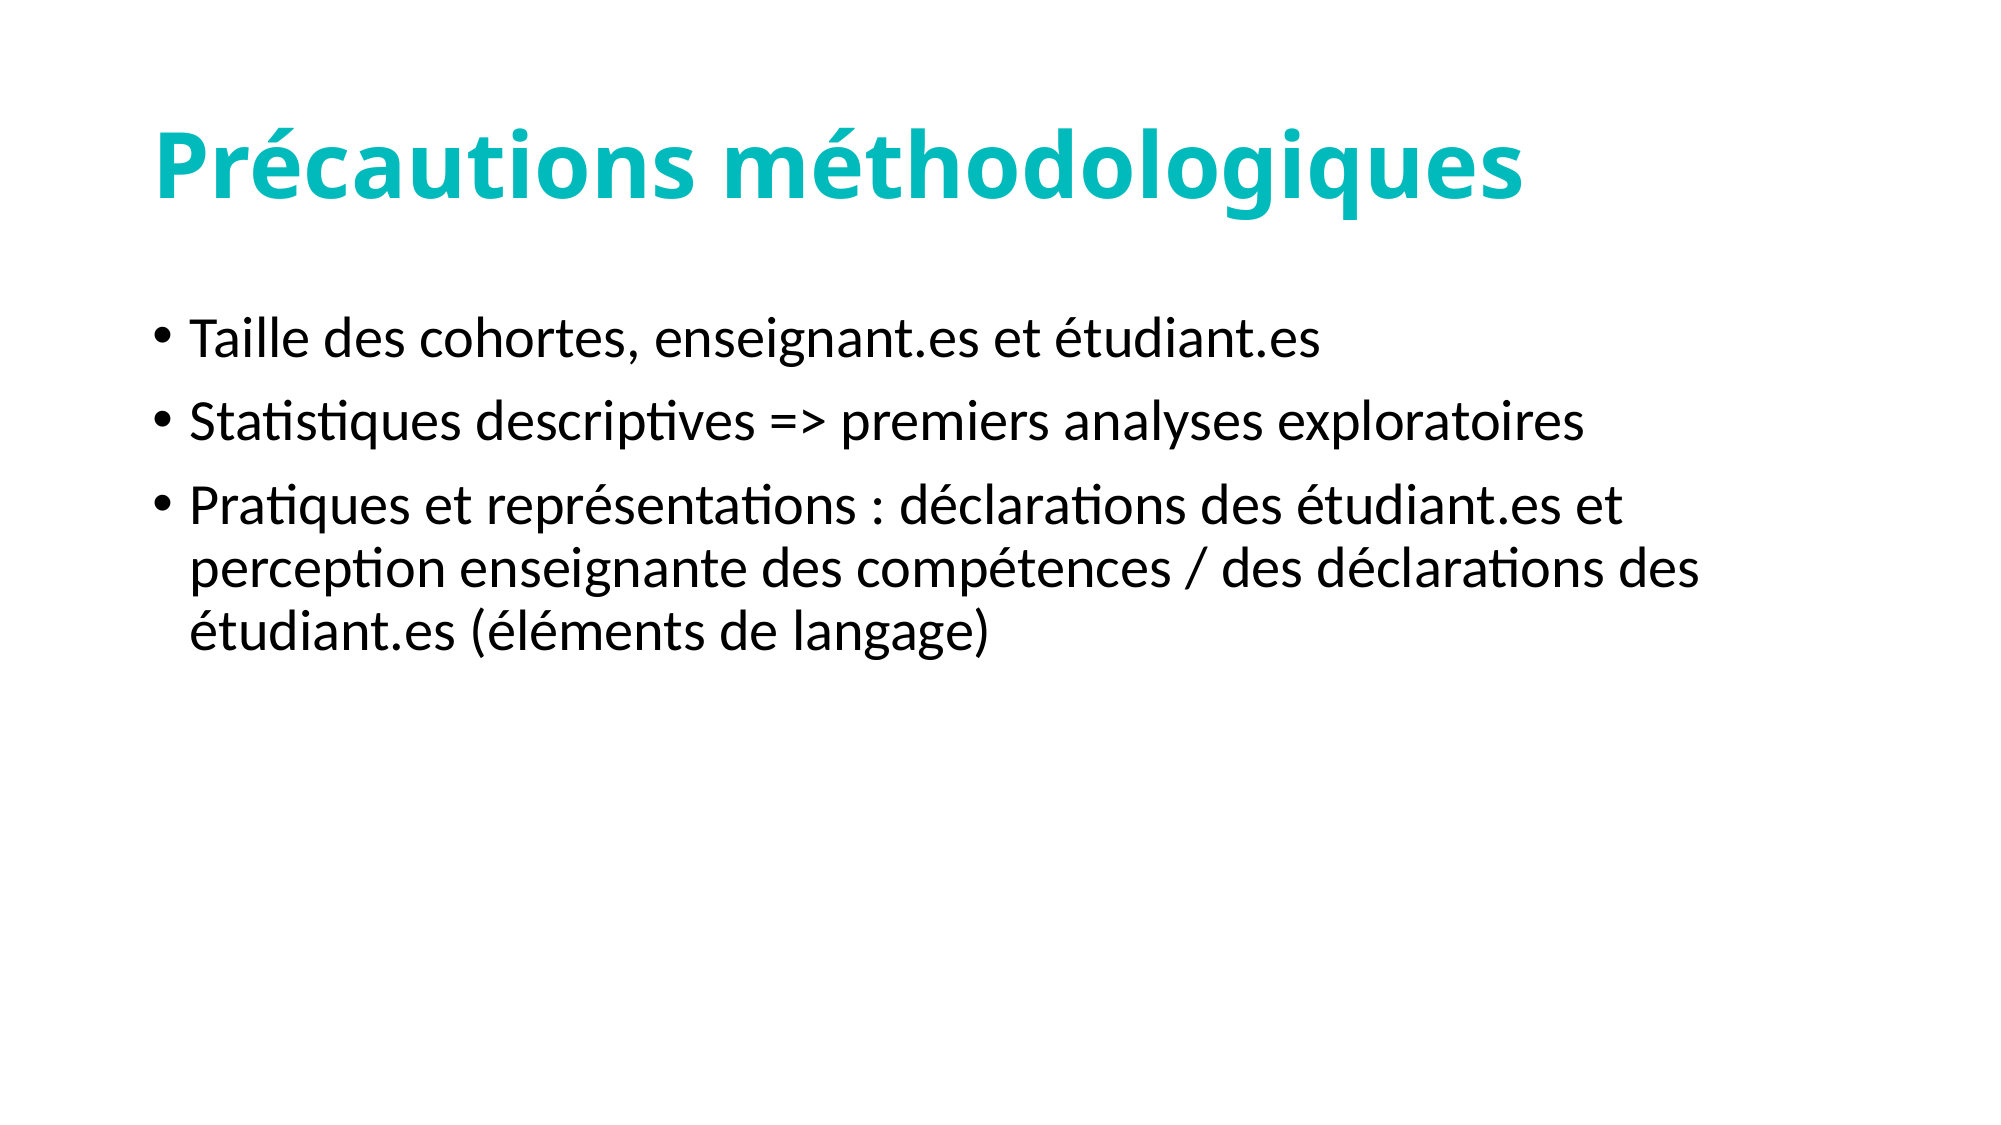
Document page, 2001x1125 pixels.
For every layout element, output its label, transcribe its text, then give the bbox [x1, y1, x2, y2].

list Taille des cohortes, enseignant.es et étudiant.es Statistiques descriptives => premiers analyses exploratoires Pratiques et représentations : déclarations des étudiant.es et perception enseignante des compétences / des déclarations des étudiant.es (éléments de langage) [137, 299, 1863, 1014]
title Précautions méthodologiques [137, 59, 1863, 278]
